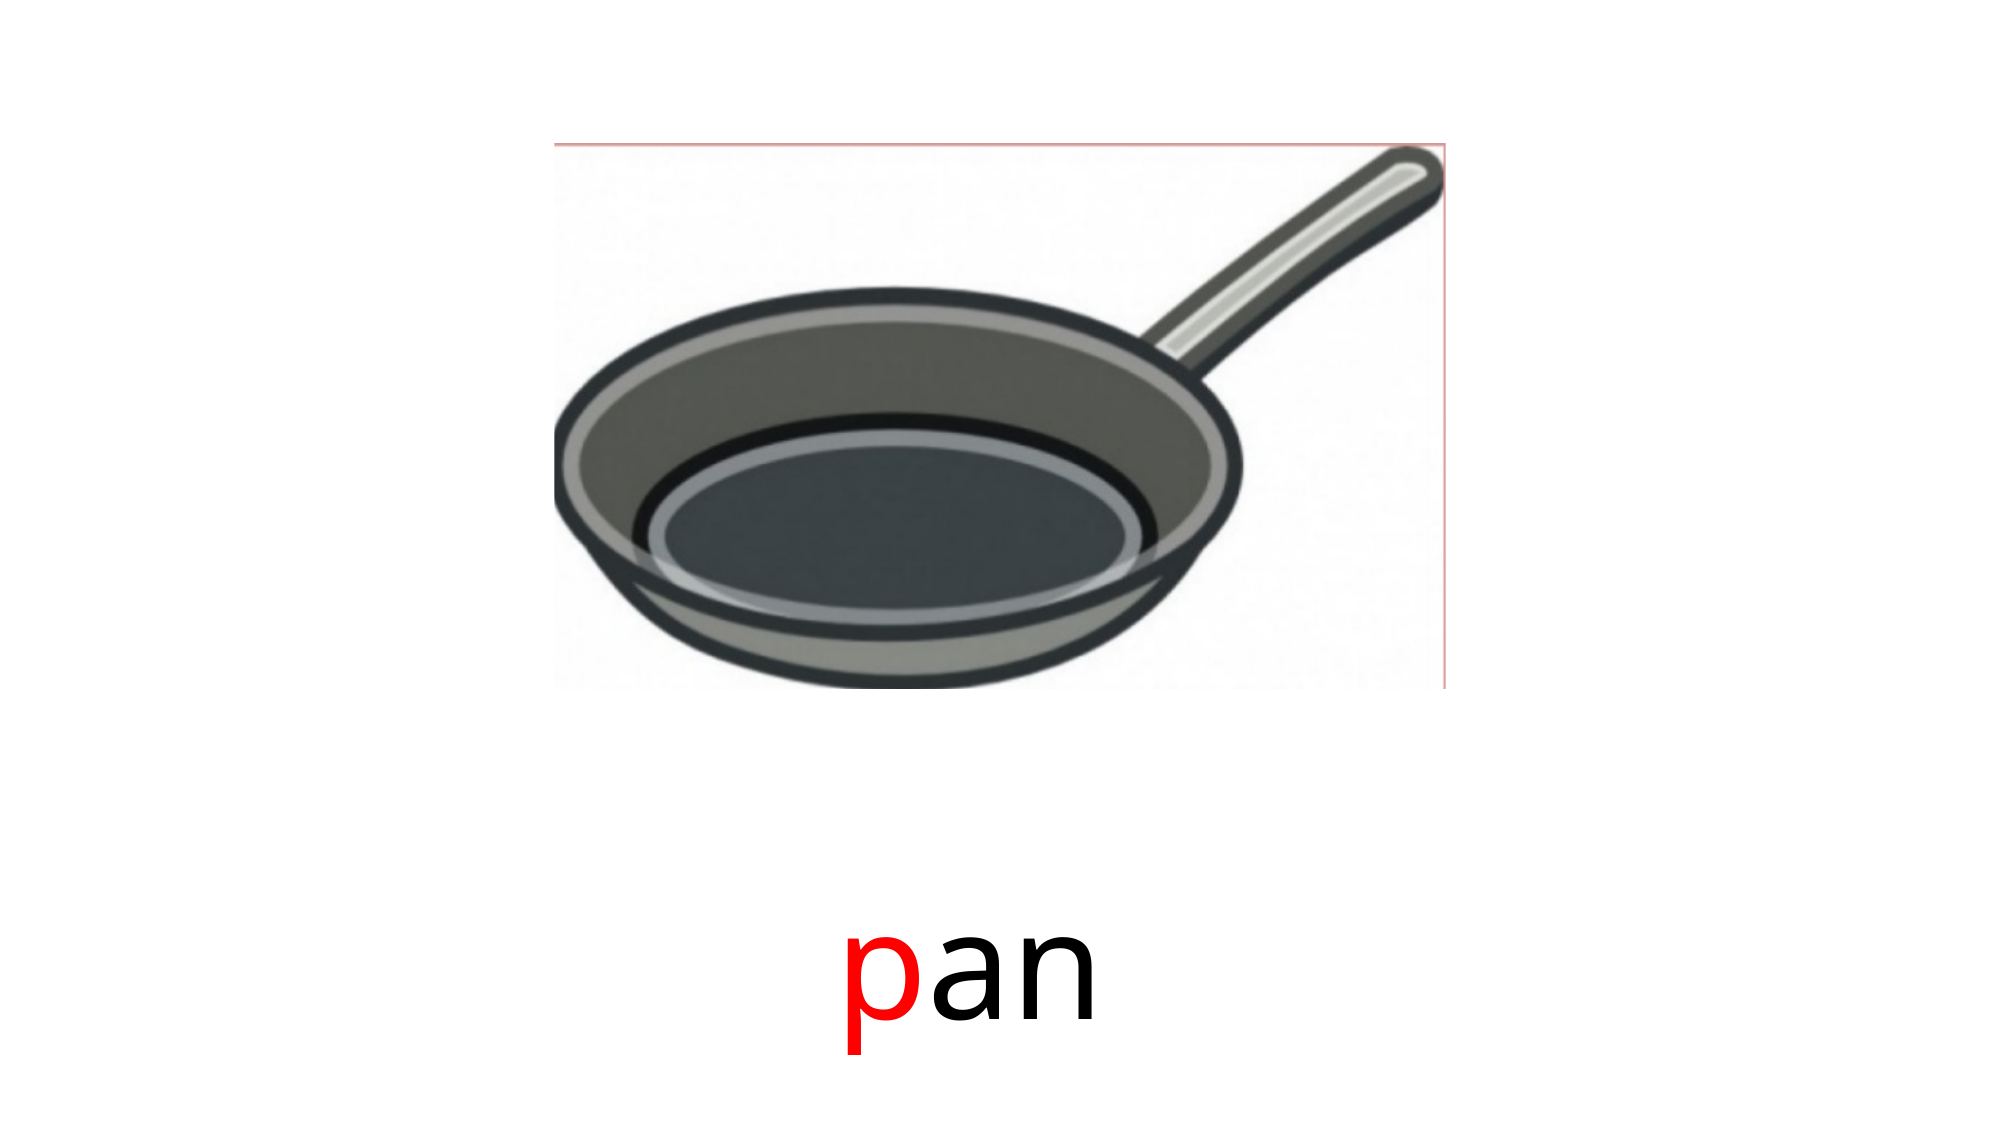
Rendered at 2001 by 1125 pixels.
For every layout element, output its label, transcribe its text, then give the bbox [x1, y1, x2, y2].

text_box pan [820, 862, 1536, 1058]
picture [554, 143, 1446, 689]
